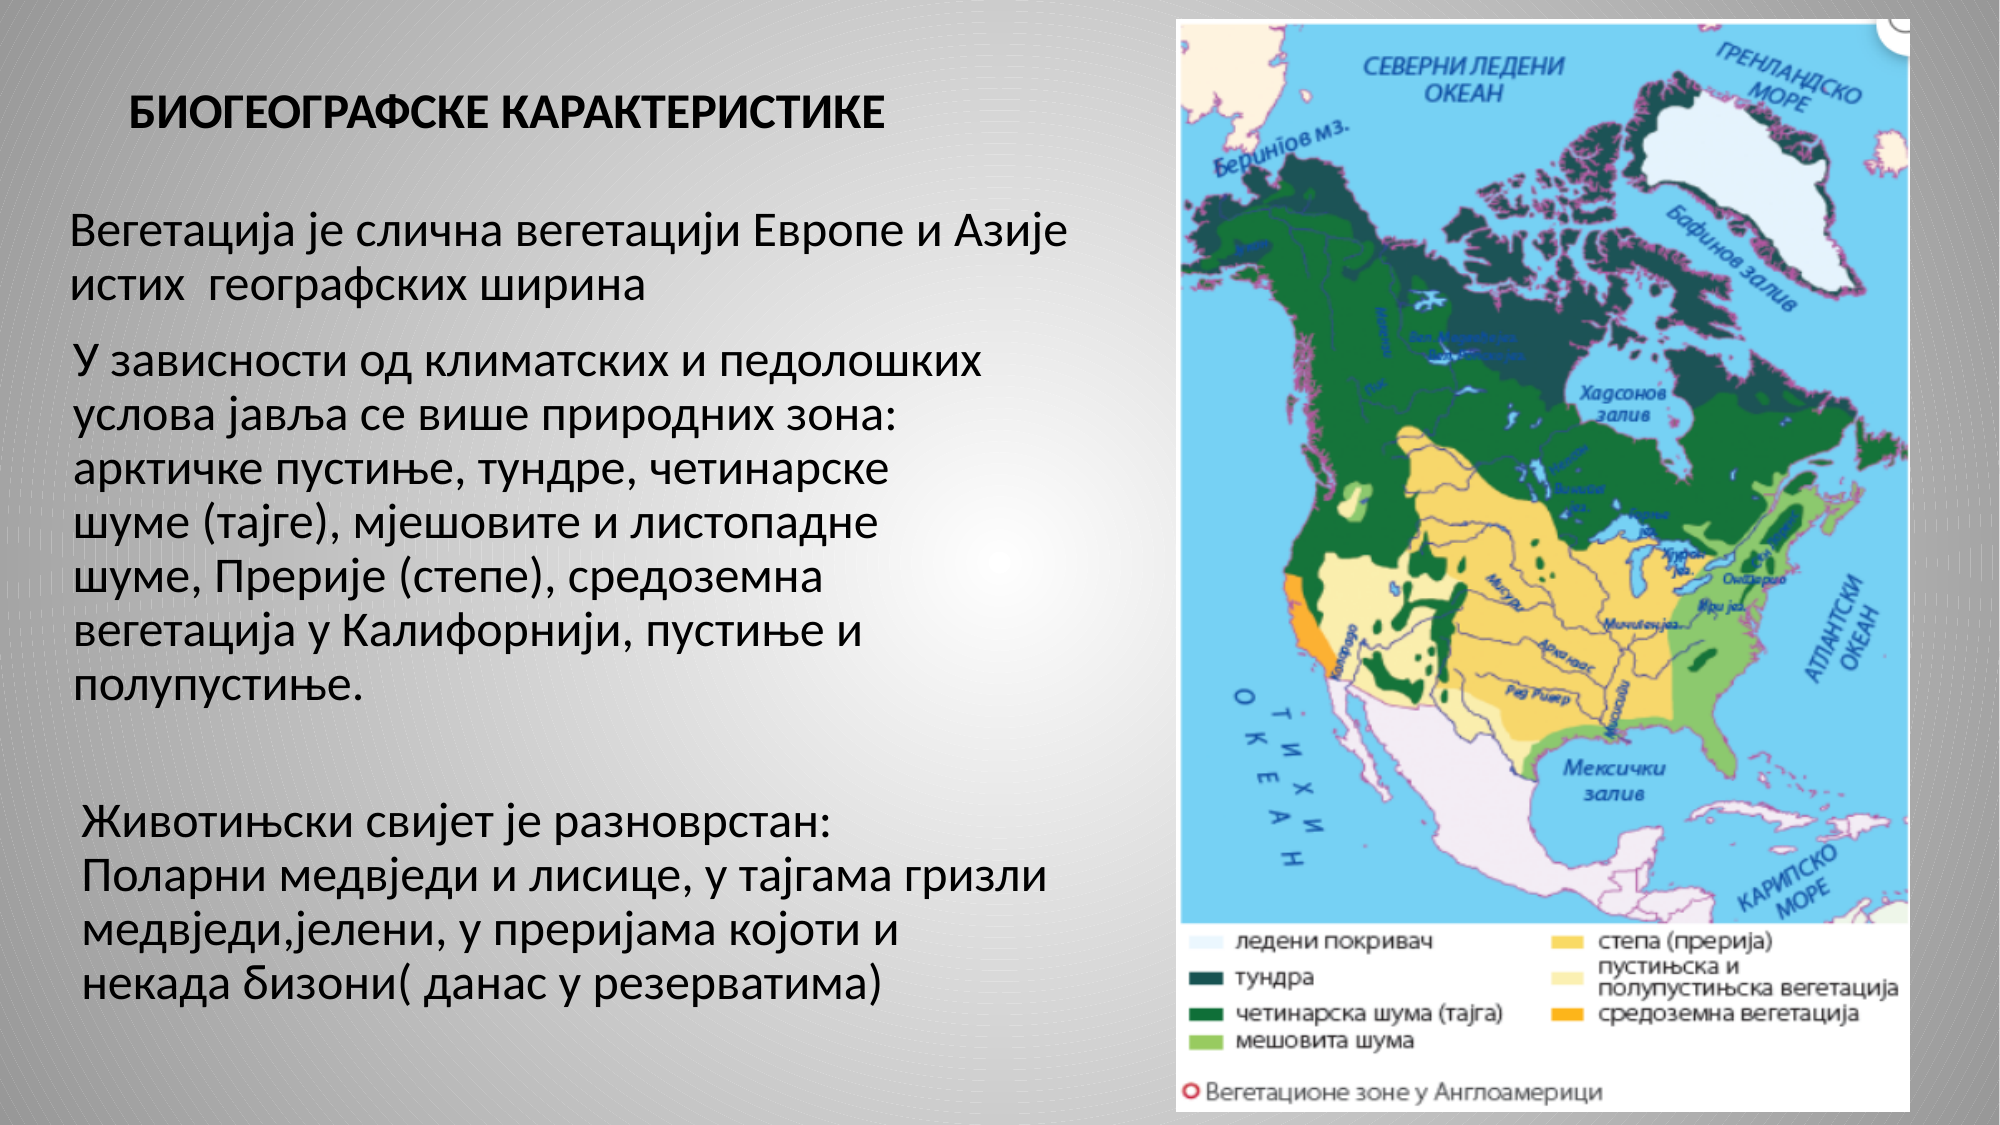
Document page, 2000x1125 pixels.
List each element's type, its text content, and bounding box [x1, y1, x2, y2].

text_box БИОГЕОГРАФСКЕ КАРАКТЕРИСТИКЕ [113, 78, 929, 147]
text_box У зависности од климатских и педолошких услова јавља се више природних зона: арктичке пустиње, тундре, четинарске шуме (тајге), мјешовите и листопадне шуме, Прерије (степе), средоземна вегетација у Калифорнији, пустиње и полупустиње. [58, 326, 1015, 719]
picture [1176, 18, 1910, 1112]
text_box Животињски свијет је разноврстан: Поларни медвједи и лисице, у тајгама гризли медвједи,јелени, у преријама којоти и некада бизони( данас у резерватима) [66, 786, 1071, 1018]
text_box Вегетација је слична вегетацији Европе и Азије истих географских ширина [54, 196, 1165, 319]
